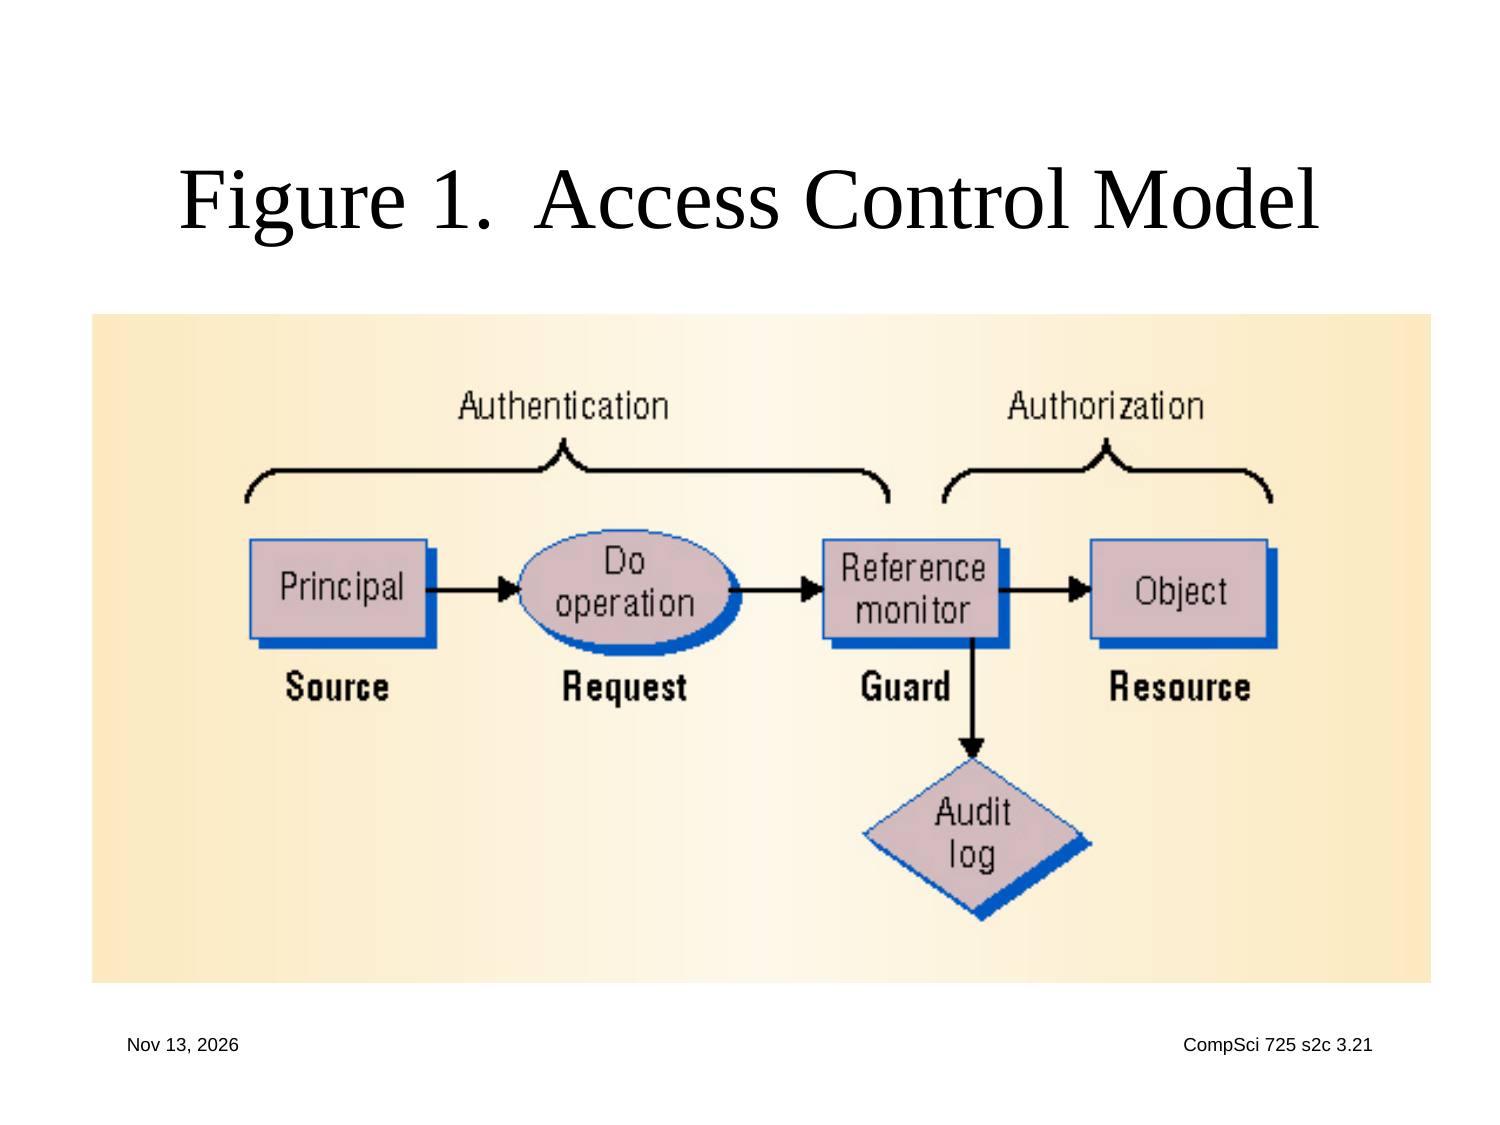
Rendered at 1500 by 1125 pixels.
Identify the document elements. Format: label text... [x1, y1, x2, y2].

slide_number 23-Jul-14 [112, 1024, 426, 1101]
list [88, 314, 1431, 983]
title Figure 1. Access Control Model [112, 99, 1388, 288]
slide_number CompSci 725 s2c 3.21 [1074, 1024, 1388, 1101]
